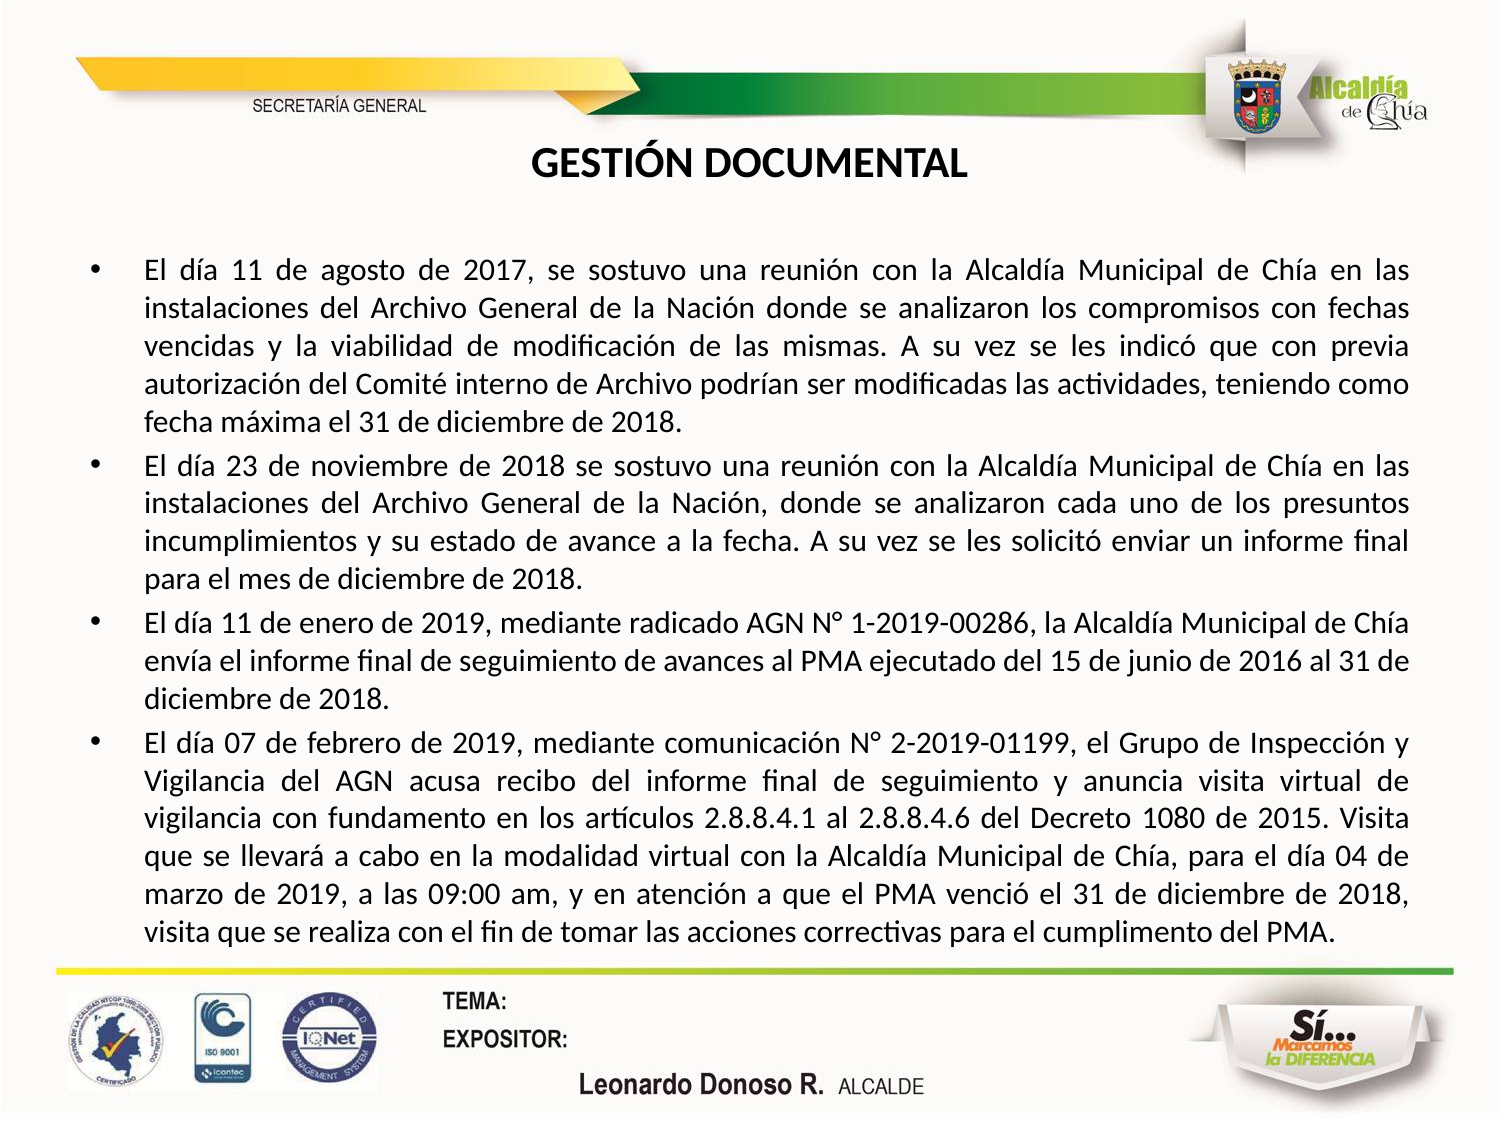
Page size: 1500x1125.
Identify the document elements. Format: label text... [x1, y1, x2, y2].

list GESTIÓN DOCUMENTAL El día 11 de agosto de 2017, se sostuvo una reunión con la Alcaldía Municipal de Chía en las instalaciones del Archivo General de la Nación donde se analizaron los compromisos con fechas vencidas y la viabilidad de modificación de las mismas. A su vez se les indicó que con previa autorización del Comité interno de Archivo podrían ser modificadas las actividades, teniendo como fecha máxima el 31 de diciembre de 2018. El día 23 de noviembre de 2018 se sostuvo una reunión con la Alcaldía Municipal de Chía en las instalaciones del Archivo General de la Nación, donde se analizaron cada uno de los presuntos incumplimientos y su estado de avance a la fecha. A su vez se les solicitó enviar un informe final para el mes de diciembre de 2018. El día 11 de enero de 2019, mediante radicado AGN N° 1-2019-00286, la Alcaldía Municipal de Chía envía el informe final de seguimiento de avances al PMA ejecutado del 15 de junio de 2016 al 31 de diciembre de 2018. El día 07 de febrero de 2019, mediante comunicación N° 2-2019-01199, el Grupo de Inspección y Vigilancia del AGN acusa recibo del informe final de seguimiento y anuncia visita virtual de vigilancia con fundamento en los artículos 2.8.8.4.1 al 2.8.8.4.6 del Decreto 1080 de 2015. Visita que se llevará a cabo en la modalidad virtual con la Alcaldía Municipal de Chía, para el día 04 de marzo de 2019, a las 09:00 am, y en atención a que el PMA venció el 31 de diciembre de 2018, visita que se realiza con el fin de tomar las acciones correctivas para el cumplimento del PMA. [75, 125, 1425, 965]
picture [0, 0, 1500, 1125]
